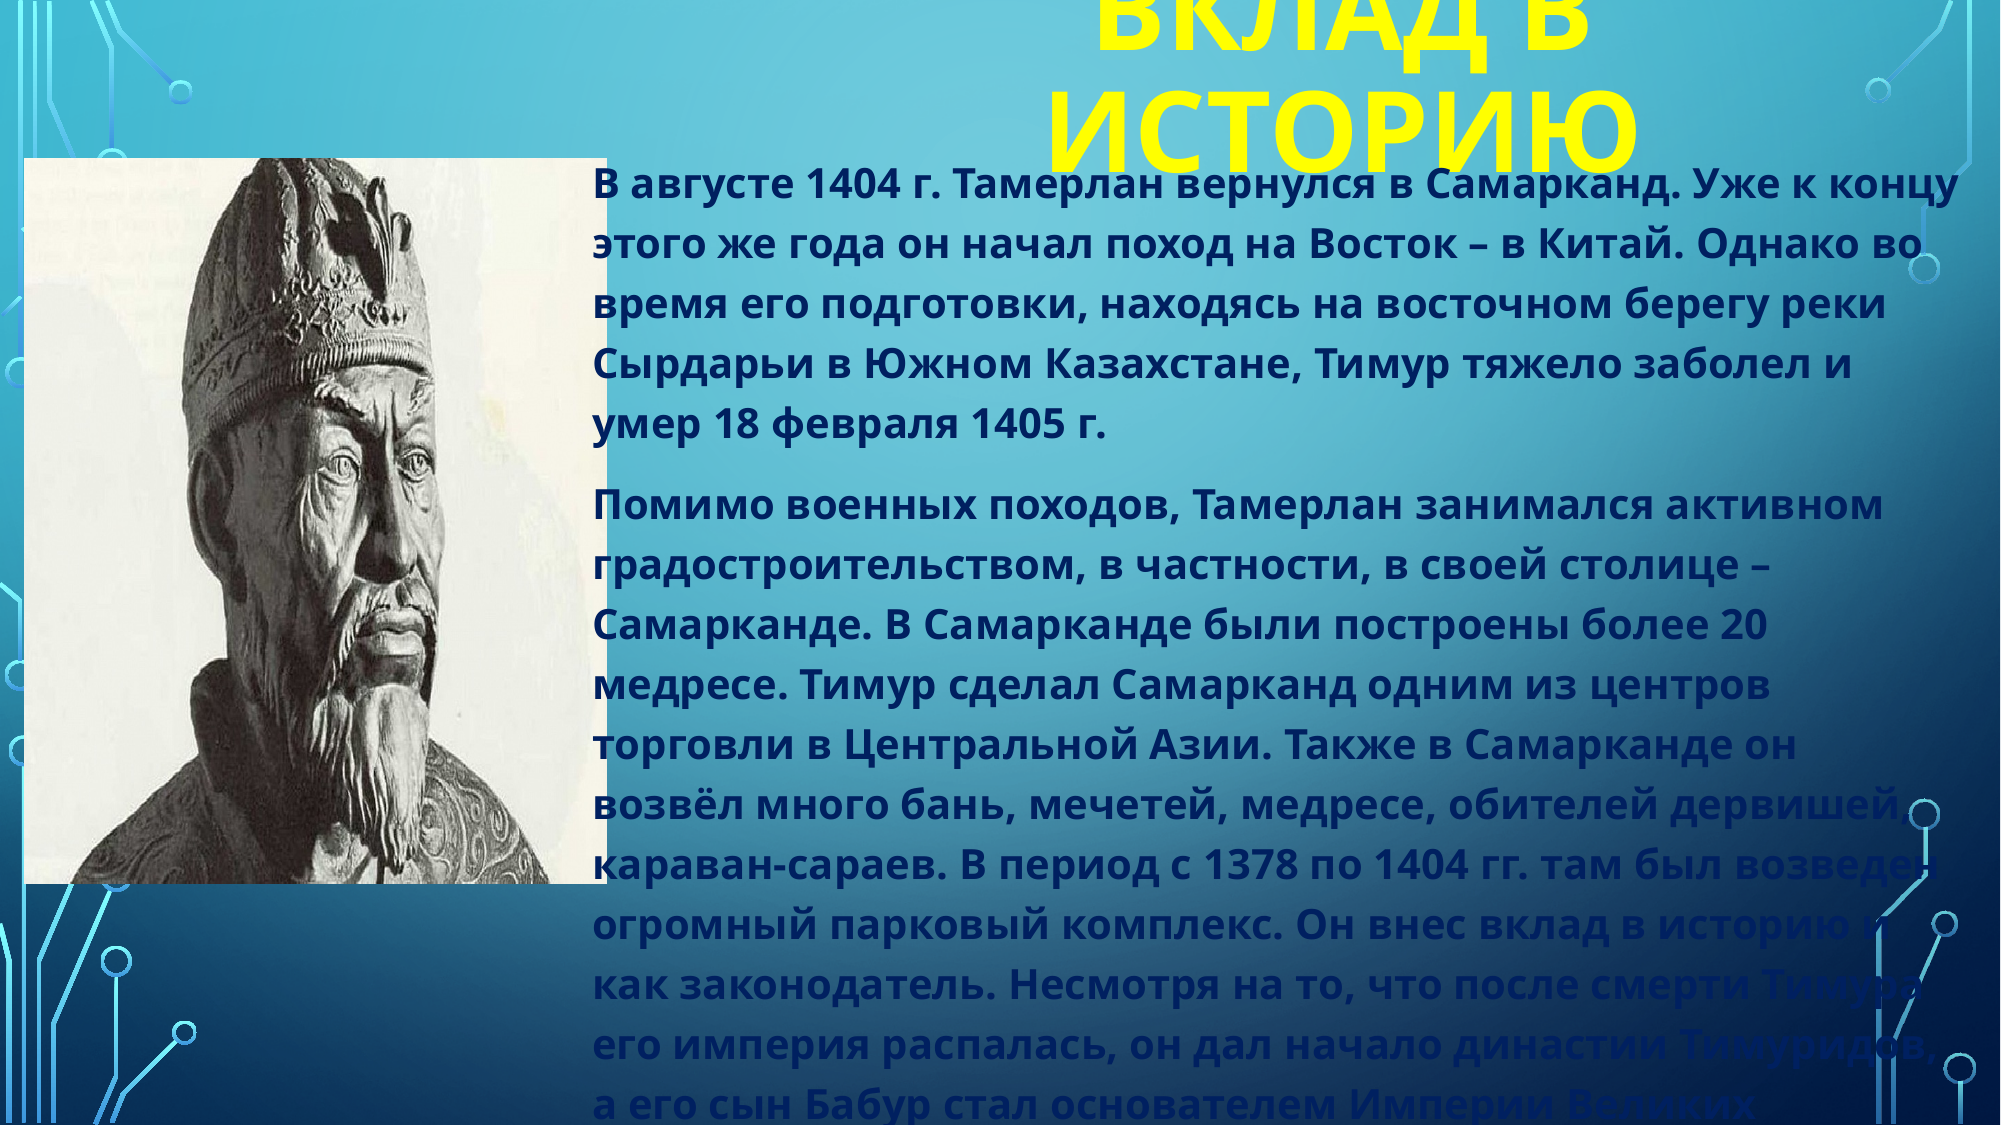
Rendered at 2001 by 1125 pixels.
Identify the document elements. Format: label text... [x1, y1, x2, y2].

title Вклад в историю [901, 10, 1784, 139]
picture [24, 158, 607, 884]
list В августе 1404 г. Тамерлан вернулся в Самарканд. Уже к концу этого же года он начал поход на Восток – в Китай. Однако во время его подготовки, находясь на восточном берегу реки Сырдарьи в Южном Казахстане, Тимур тяжело заболел и умер 18 февраля 1405 г. Помимо военных походов, Тамерлан занимался активном градостроительством, в частности, в своей столице – Самарканде. В Самарканде были построены более 20 медресе. Тимур сделал Самарканд одним из центров торговли в Центральной Азии. Также в Самарканде он возвёл много бань, мечетей, медресе, обителей дервишей, караван-сараев. В период с 1378 по 1404 гг. там был возведен огромный парковый комплекс. Он внес вклад в историю и как законодатель. Несмотря на то, что после смерти Тимура его империя распалась, он дал начало династии Тимуридов, а его сын Бабур стал основателем Империи Великих Моголов. [577, 139, 1978, 1080]
